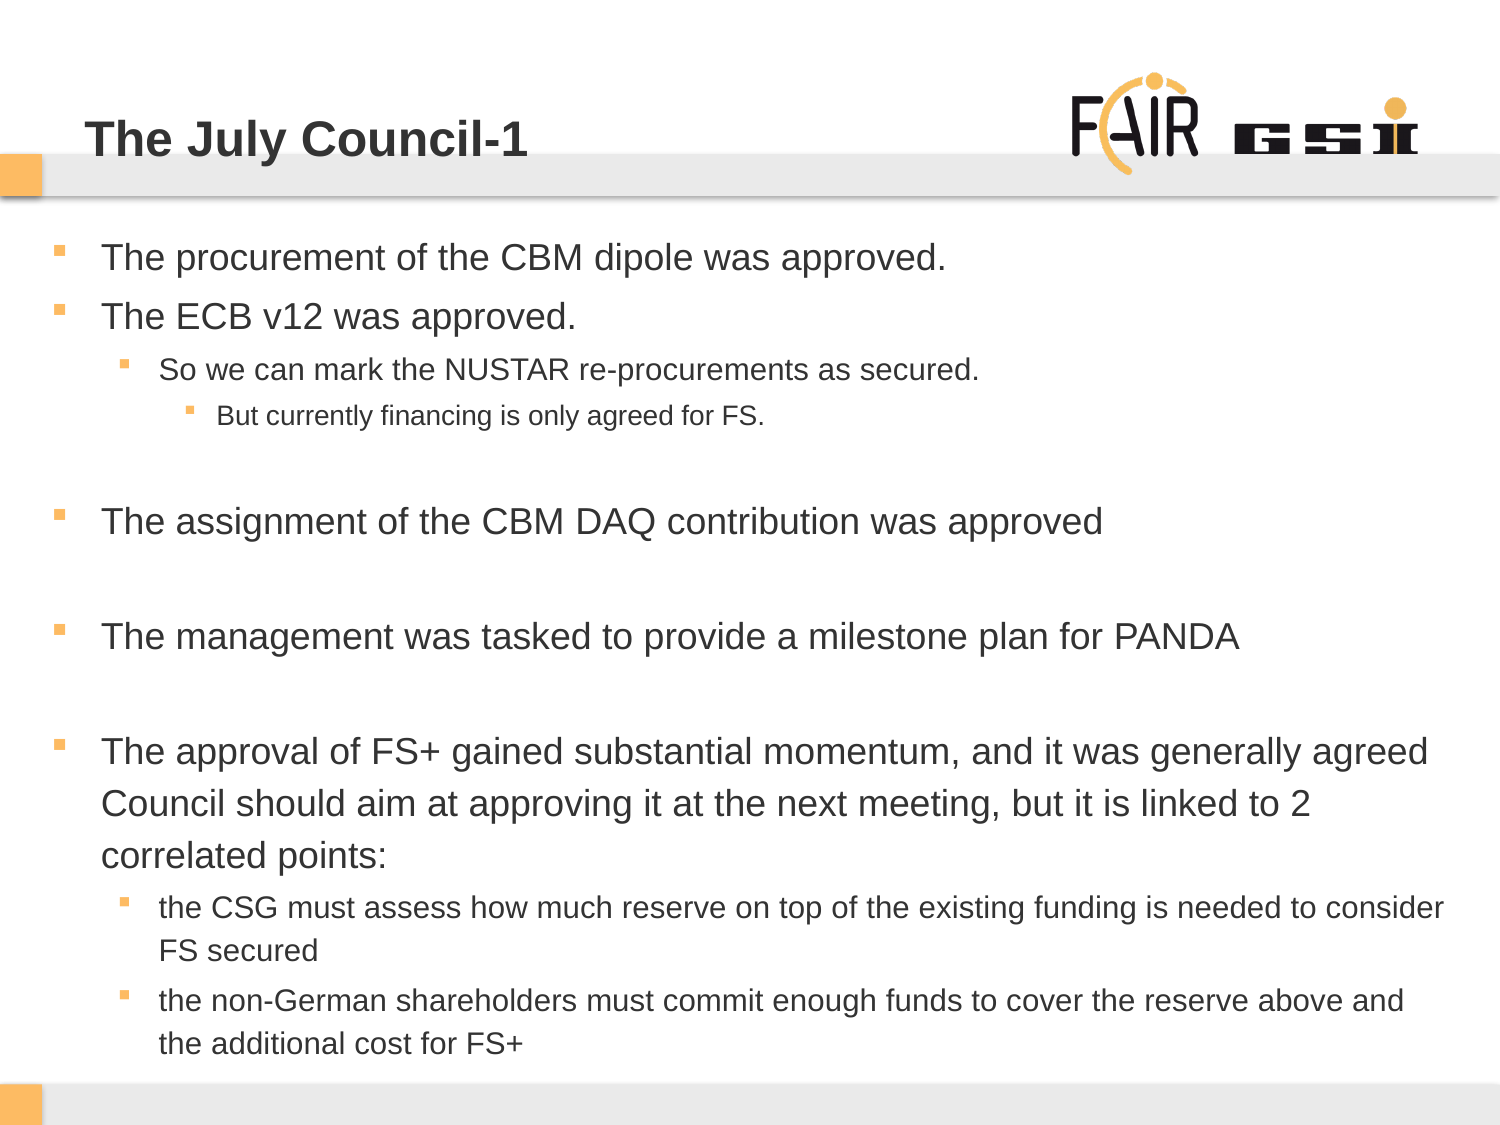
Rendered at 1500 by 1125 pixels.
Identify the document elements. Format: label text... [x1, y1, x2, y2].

title The July Council-1 [69, 44, 986, 174]
picture [1233, 95, 1419, 154]
list The procurement of the CBM dipole was approved. The ECB v12 was approved. So we can mark the NUSTAR re-procurements as secured. But currently financing is only agreed for FS. The assignment of the CBM DAQ contribution was approved The management was tasked to provide a milestone plan for PANDA The approval of FS+ gained substantial momentum, and it was generally agreed Council should aim at approving it at the next meeting, but it is linked to 2 correlated points: the CSG must assess how much reserve on top of the existing funding is needed to consider FS secured the non-German shareholders must commit enough funds to cover the reserve above and the additional cost for FS+ [36, 218, 1468, 1076]
picture [1071, 70, 1199, 177]
